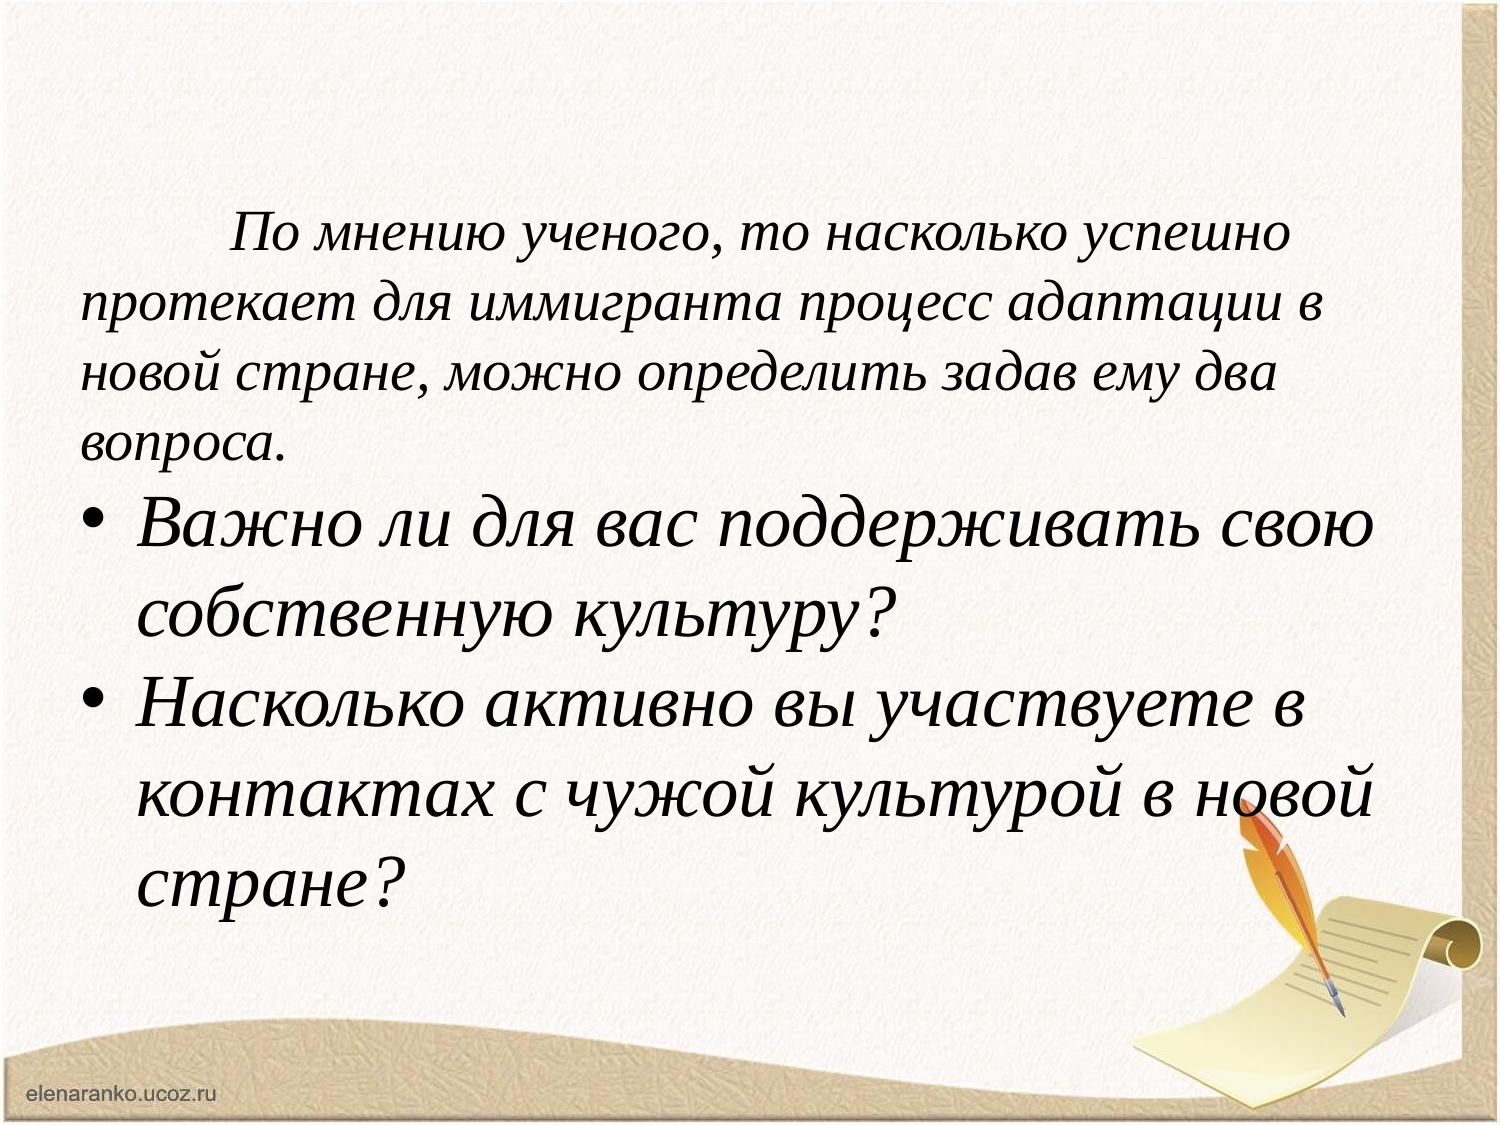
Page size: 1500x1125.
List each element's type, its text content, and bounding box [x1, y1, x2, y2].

picture [0, 0, 1500, 1125]
subtitle По мнению ученого, то насколько успешно протекает для иммигранта процесс адаптации в новой стране, можно определить задав ему два вопроса. Важно ли для вас поддерживать свою собственную культуру? Насколько активно вы участвуете в контактах с чужой культурой в новой стране? [64, 184, 1436, 929]
